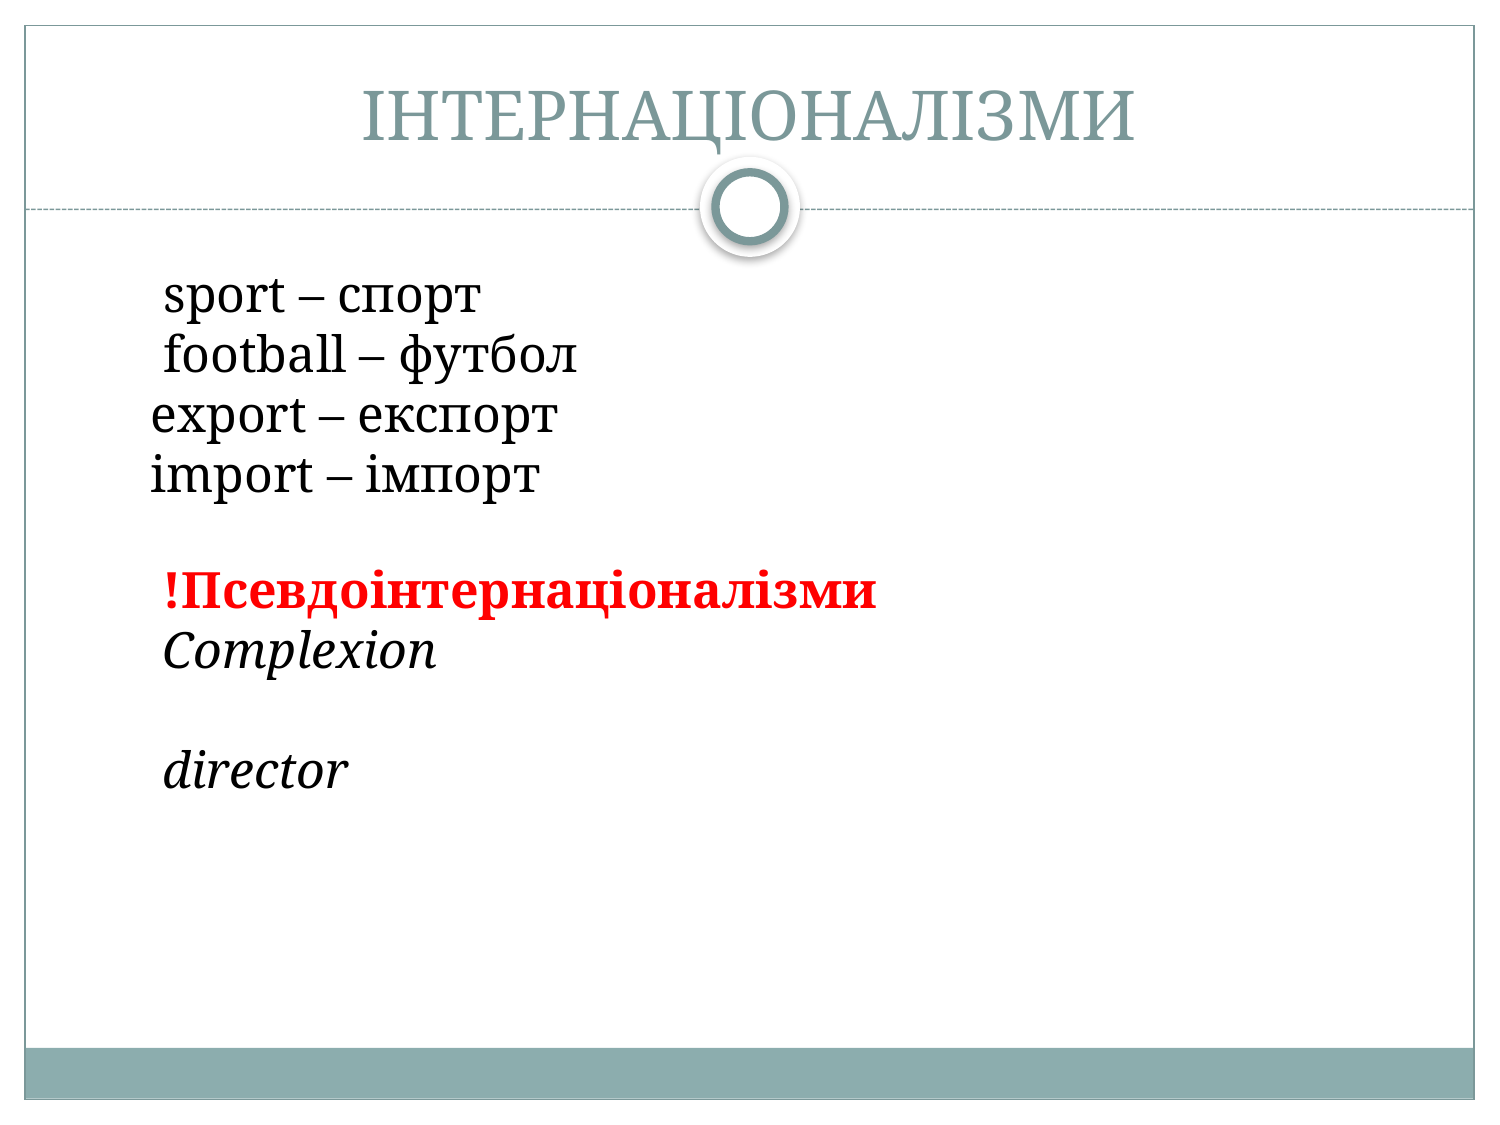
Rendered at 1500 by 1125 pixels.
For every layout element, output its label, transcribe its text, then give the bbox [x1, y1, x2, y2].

title ІНТЕРНАЦІОНАЛІЗМИ [49, 37, 1450, 162]
text_box sport – спорт football – футбол export – експорт import – імпорт [135, 255, 774, 511]
text_box !Псевдоінтернаціоналізми Complexion director [147, 550, 975, 806]
